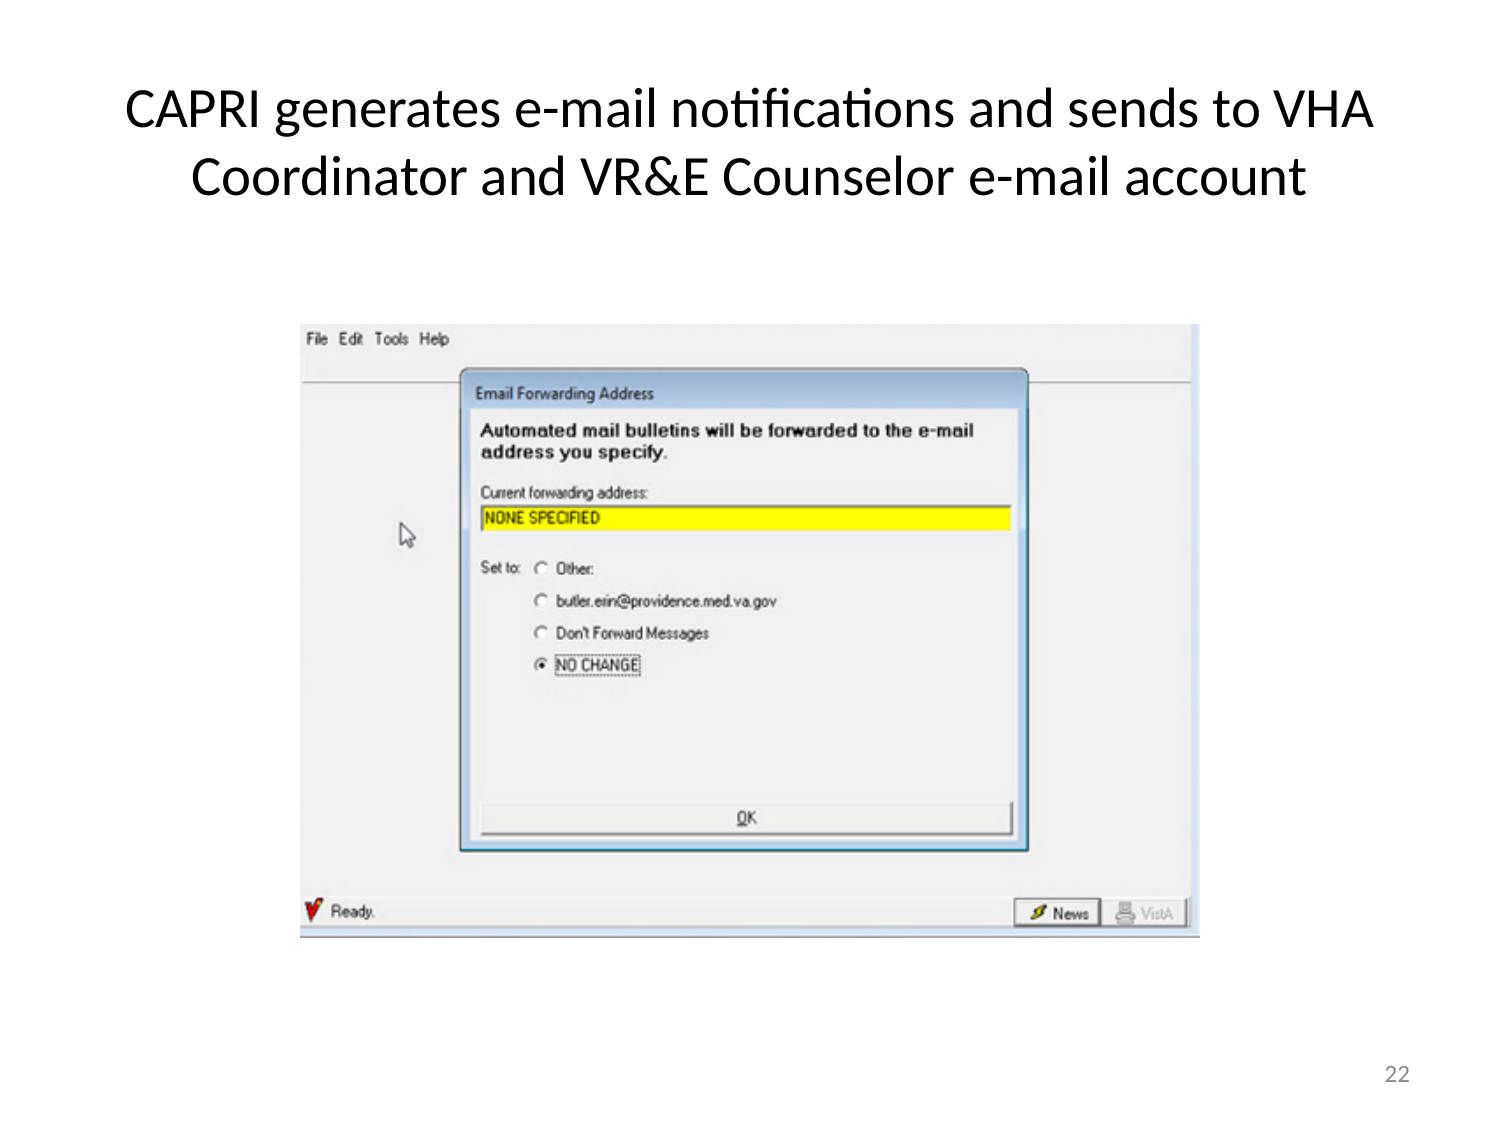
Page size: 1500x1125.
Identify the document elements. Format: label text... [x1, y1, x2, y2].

title CAPRI generates e-mail notifications and sends to VHA Coordinator and VR&E Counselor e-mail account [75, 45, 1425, 233]
slide_number 22 [1074, 1042, 1425, 1103]
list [299, 324, 1201, 938]
